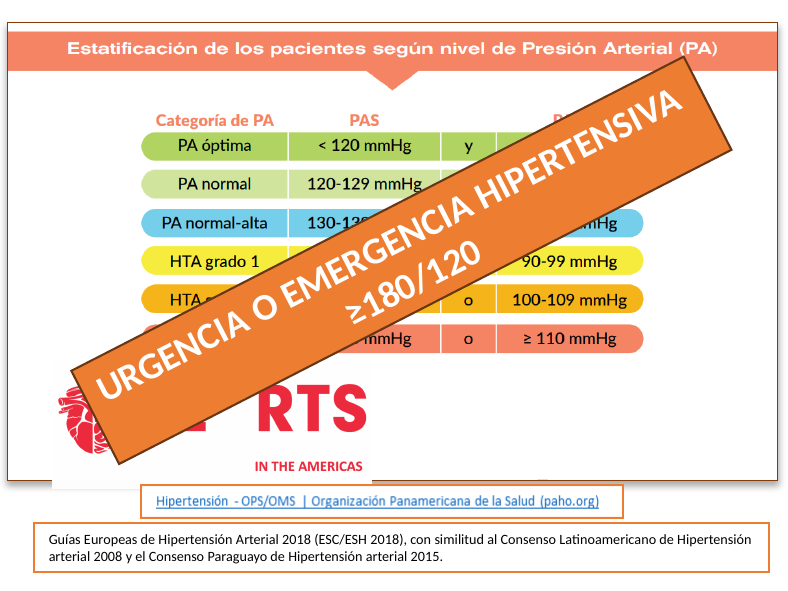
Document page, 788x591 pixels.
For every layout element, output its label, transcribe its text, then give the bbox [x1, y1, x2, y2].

text_box Guías Europeas de Hipertensión Arterial 2018 (ESC/ESH 2018), con similitud al Consenso Latinoamericano de Hipertensión arterial 2008 y el Consenso Paraguayo de Hipertensión arterial 2015. [33, 522, 770, 573]
picture [7, 22, 778, 519]
